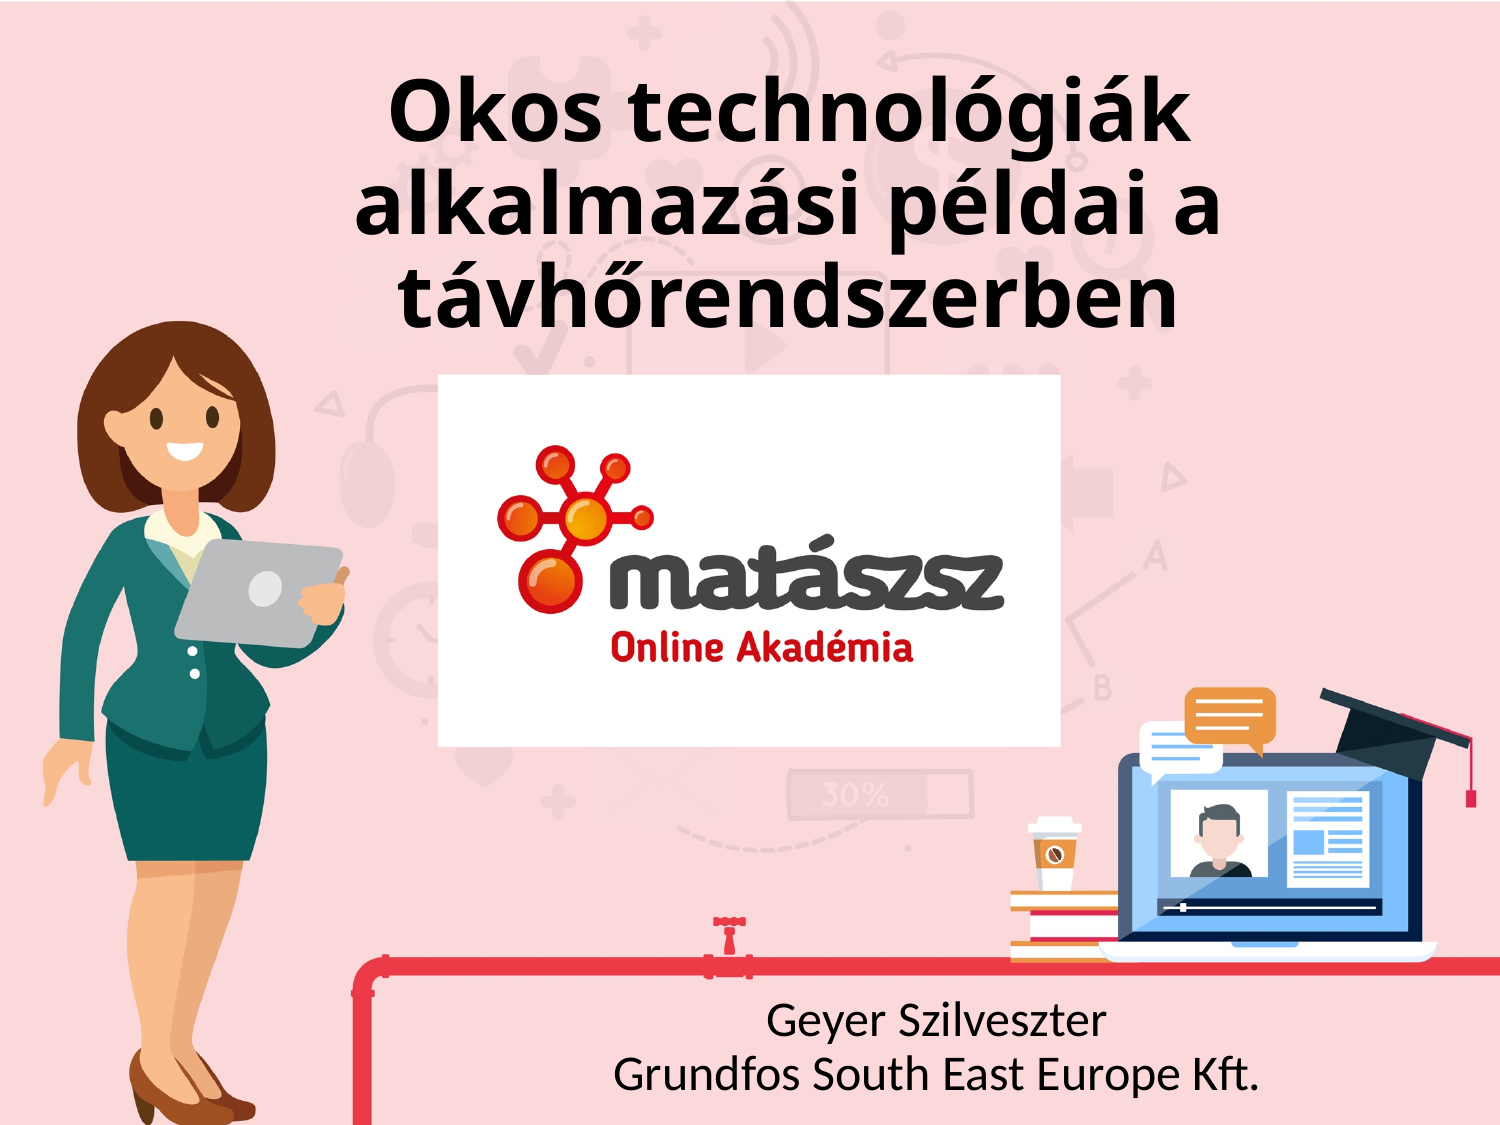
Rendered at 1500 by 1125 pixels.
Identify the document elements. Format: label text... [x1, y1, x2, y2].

title Okos technológiák alkalmazási példai a távhőrendszerben [127, 56, 1452, 354]
subtitle Geyer Szilveszter Grundfos South East Europe Kft. [375, 986, 1500, 1125]
picture [0, 0, 1500, 1125]
